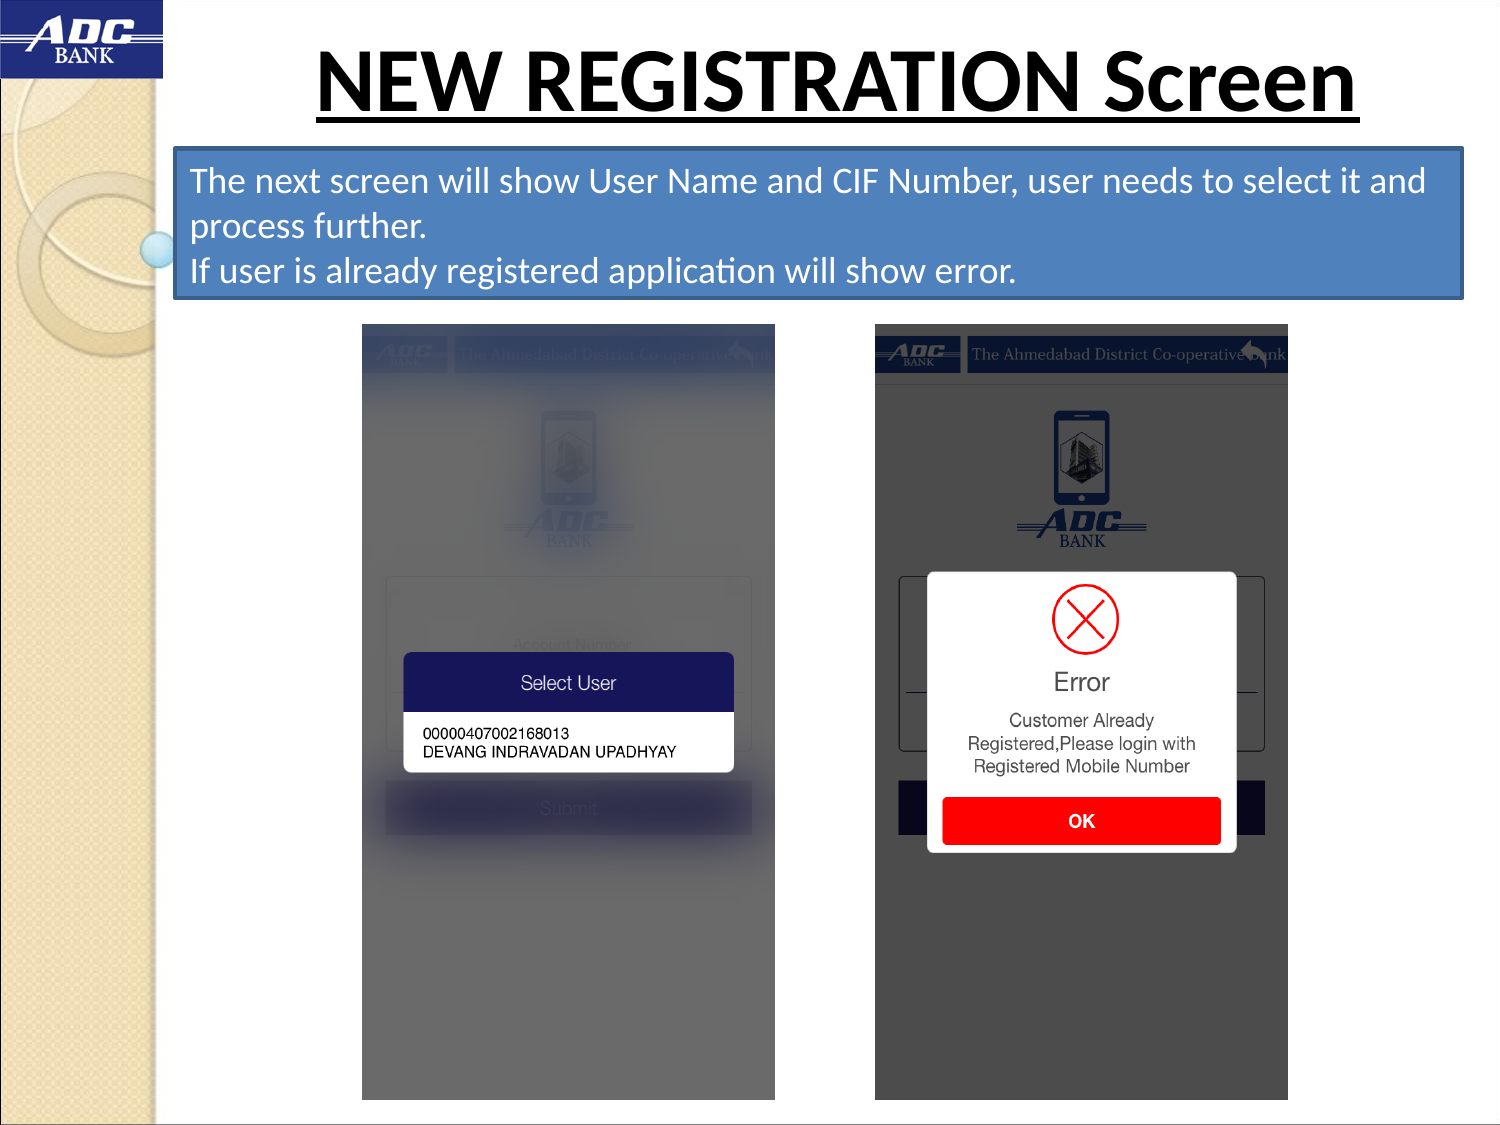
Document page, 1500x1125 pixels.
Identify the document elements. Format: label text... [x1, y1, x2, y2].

text_box The next screen will show User Name and CIF Number, user needs to select it and process further. If user is already registered application will show error. [173, 146, 1464, 300]
text_box NEW REGISTRATION Screen [174, 0, 1500, 150]
picture [0, 0, 1500, 1125]
